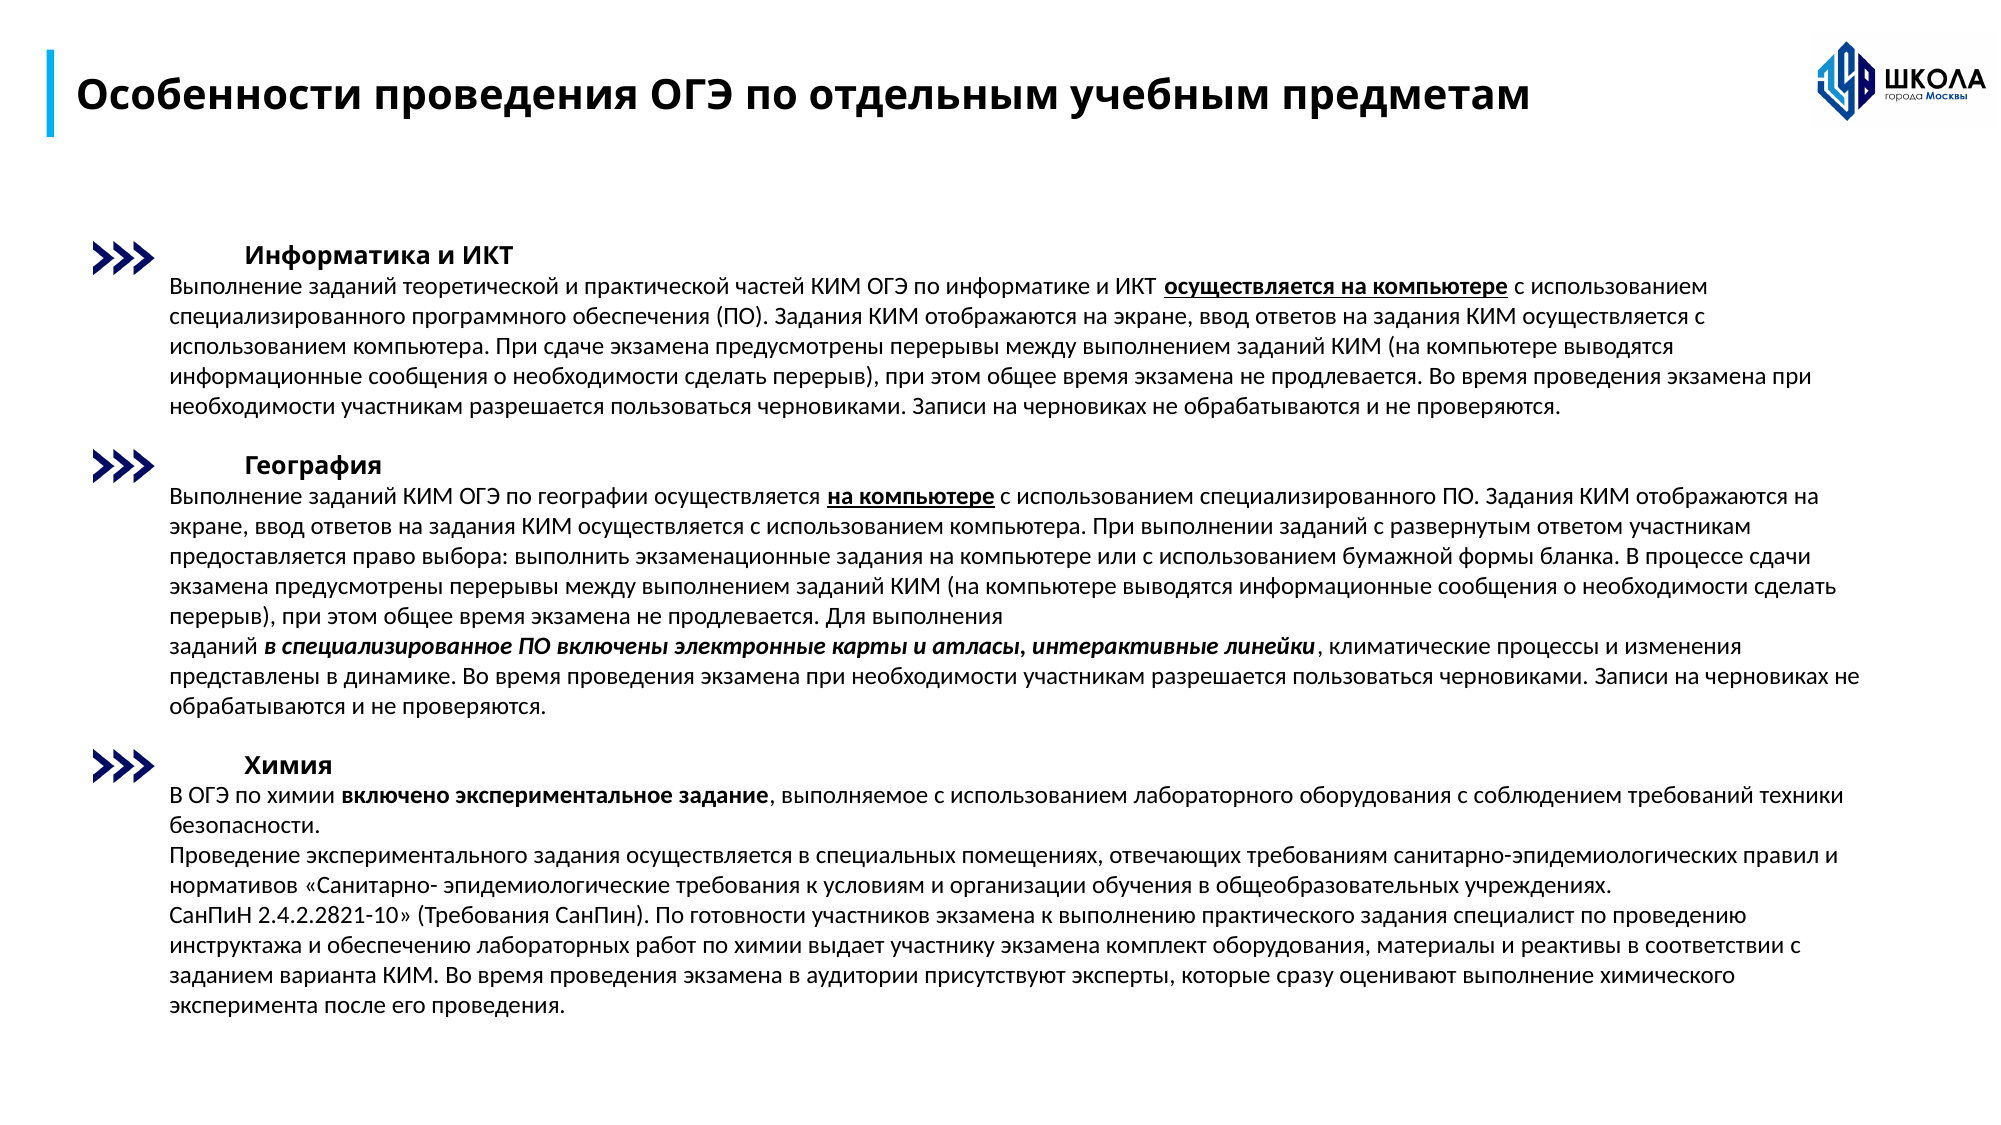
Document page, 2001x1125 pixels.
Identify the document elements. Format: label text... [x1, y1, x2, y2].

text_box Особенности проведения ОГЭ по отдельным учебным предметам [61, 60, 1547, 126]
text_box [46, 49, 55, 138]
picture [92, 241, 155, 275]
text_box Информатика и ИКТ Выполнение заданий теоретической и практической частей КИМ ОГЭ по информатике и ИКТ осуществляется на компьютере с использованием специализированного программного обеспечения (ПО). Задания КИМ отображаются на экране, ввод ответов на задания КИМ осуществляется с использованием компьютера. При сдаче экзамена предусмотрены перерывы между выполнением заданий КИМ (на компьютере выводятся информационные сообщения о необходимости сделать перерыв), при этом общее время экзамена не продлевается. Во время проведения экзамена при необходимости участникам разрешается пользоваться черновиками. Записи на черновиках не обрабатываются и не проверяются. География Выполнение заданий КИМ ОГЭ по географии осуществляется на компьютере с использованием специализированного ПО. Задания КИМ отображаются на экране, ввод ответов на задания КИМ осуществляется с использованием компьютера. При выполнении заданий с развернутым ответом участникам предоставляется право выбора: выполнить экзаменационные задания на компьютере или с использованием бумажной формы бланка. В процессе сдачи экзамена предусмотрены перерывы между выполнением заданий КИМ (на компьютере выводятся информационные сообщения о необходимости сделать перерыв), при этом общее время экзамена не продлевается. Для выполнения заданий в специализированное ПО включены электронные карты и атласы, интерактивные линейки, климатические процессы и изменения представлены в динамике. Во время проведения экзамена при необходимости участникам разрешается пользоваться черновиками. Записи на черновиках не обрабатываются и не проверяются. Химия В ОГЭ по химии включено экспериментальное задание, выполняемое с использованием лабораторного оборудования с соблюдением требований техники безопасности. Проведение экспериментального задания осуществляется в специальных помещениях, отвечающих требованиям санитарно-эпидемиологических правил и нормативов «Санитарно- эпидемиологические требования к условиям и организации обучения в общеобразовательных учреждениях. СанПиН 2.4.2.2821-10» (Требования СанПин). По готовности участников экзамена к выполнению практического задания специалист по проведению инструктажа и обеспечению лабораторных работ по химии выдает участнику экзамена комплект оборудования, материалы и реактивы в соответствии с заданием варианта КИМ. Во время проведения экзамена в аудитории присутствуют эксперты, которые сразу оценивают выполнение химического эксперимента после его проведения. [154, 232, 1879, 1026]
picture [1811, 33, 1997, 127]
picture [92, 449, 155, 483]
picture [92, 749, 155, 783]
